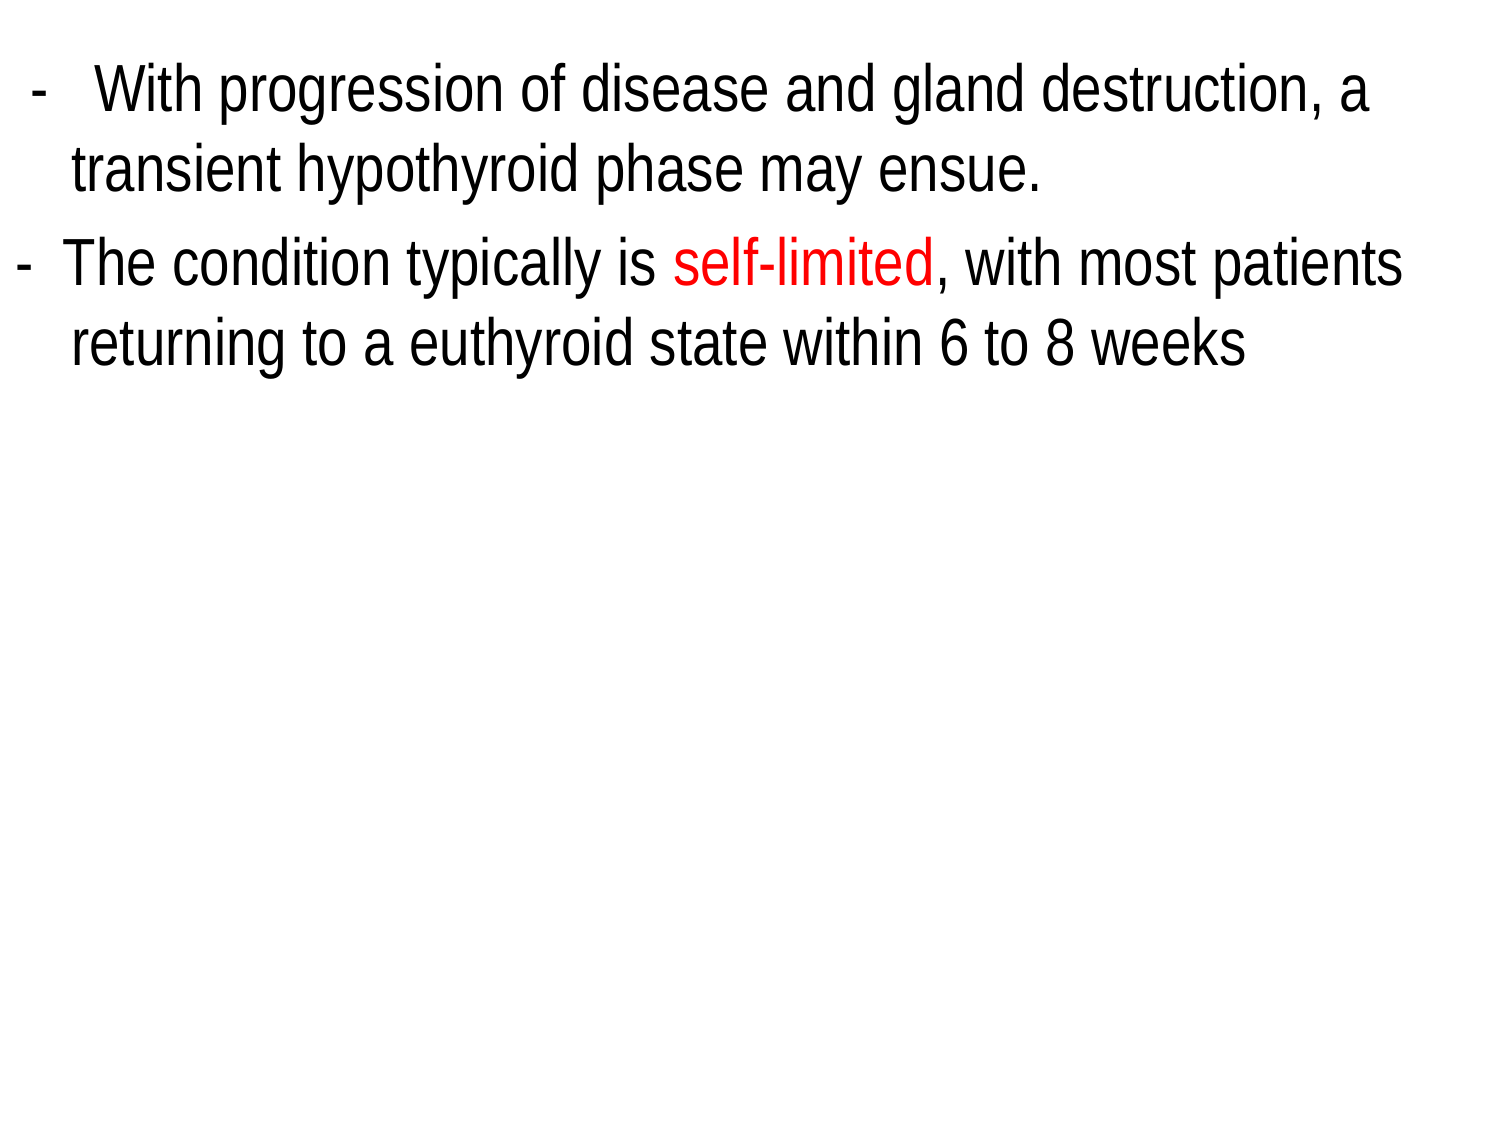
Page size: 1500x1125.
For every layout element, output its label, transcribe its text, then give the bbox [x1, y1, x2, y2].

list - With progression of disease and gland destruction, a transient hypothyroid phase may ensue. - The condition typically is self-limited, with most patients returning to a euthyroid state within 6 to 8 weeks [0, 37, 1500, 1100]
